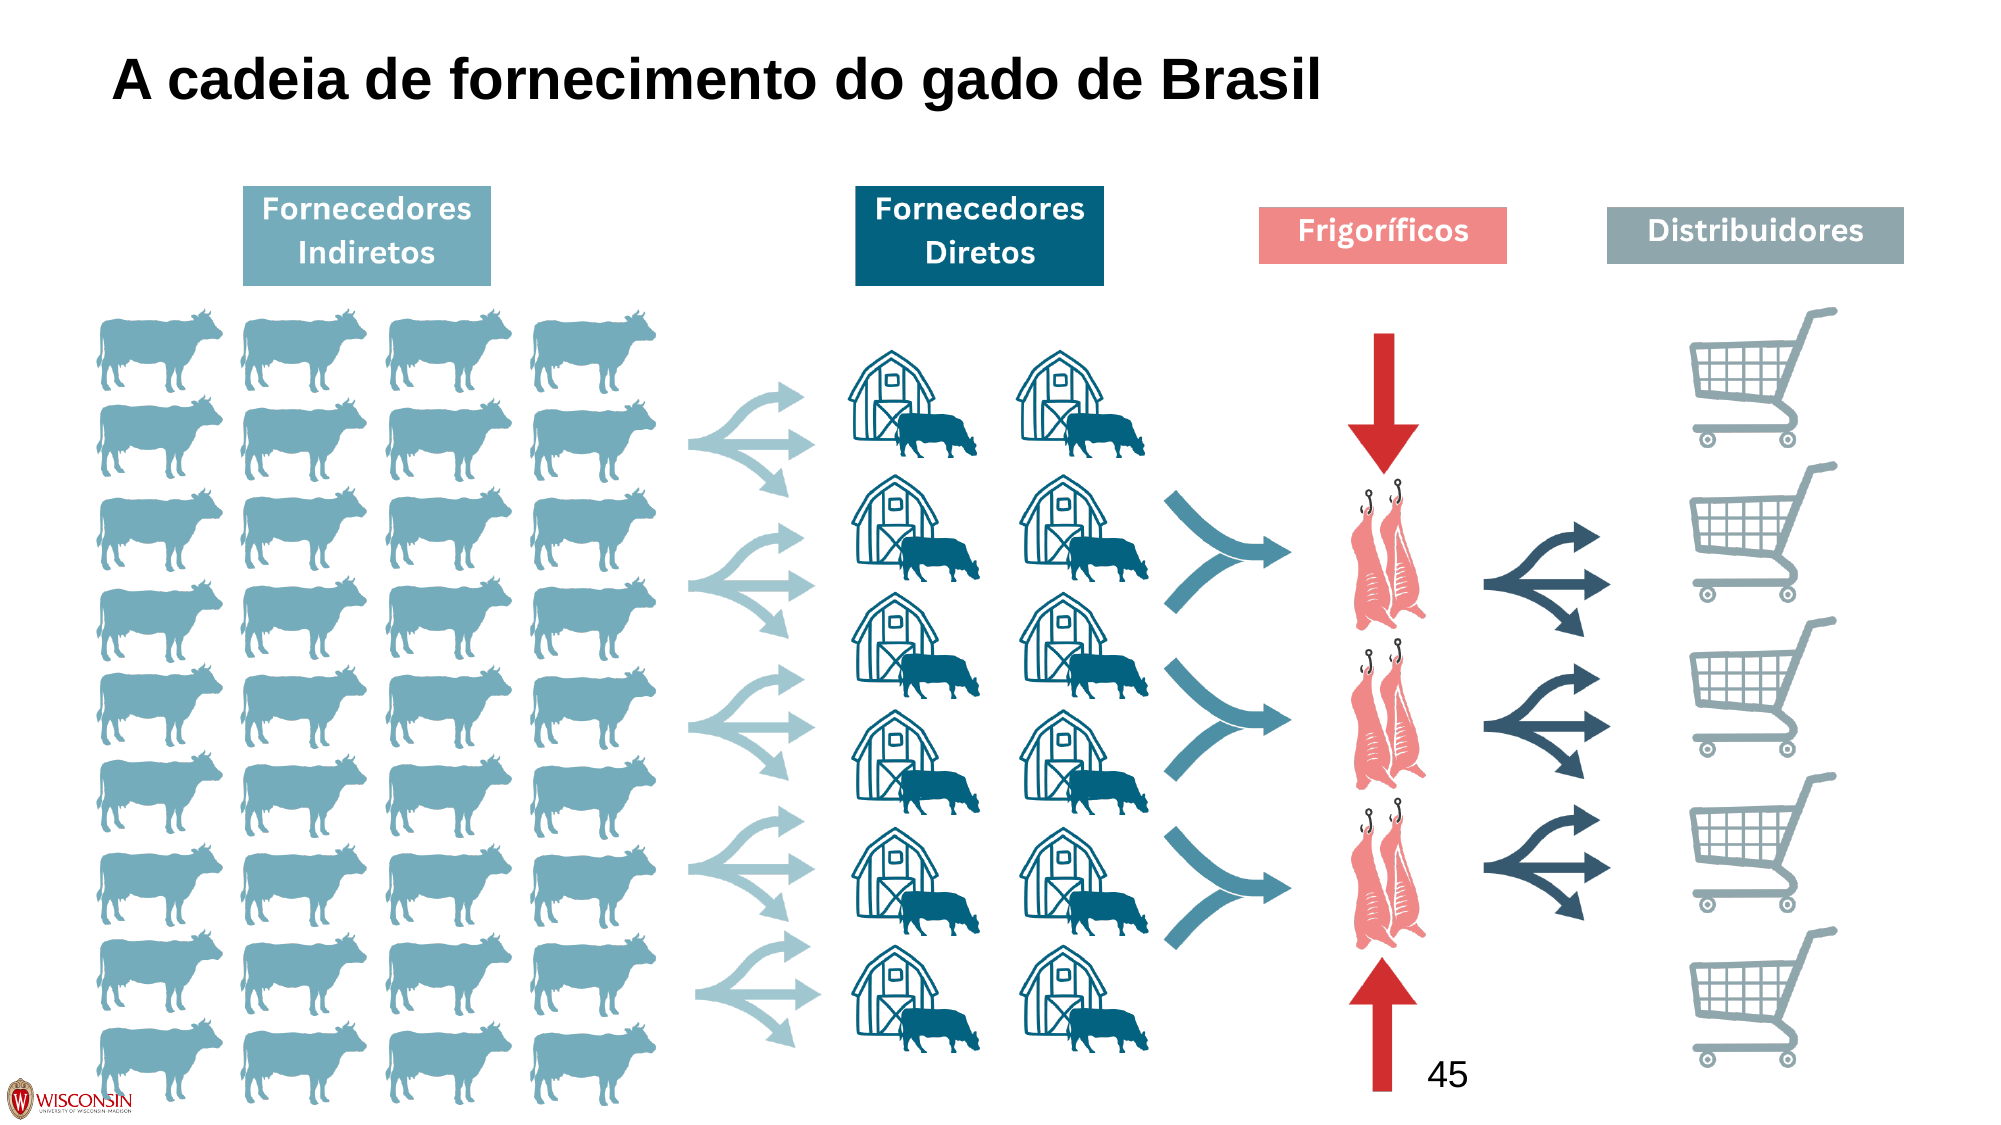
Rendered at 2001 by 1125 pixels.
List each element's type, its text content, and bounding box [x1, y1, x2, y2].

picture [7, 171, 1904, 1121]
text_box A cadeia de fornecimento do gado de Brasil [96, 33, 1883, 119]
